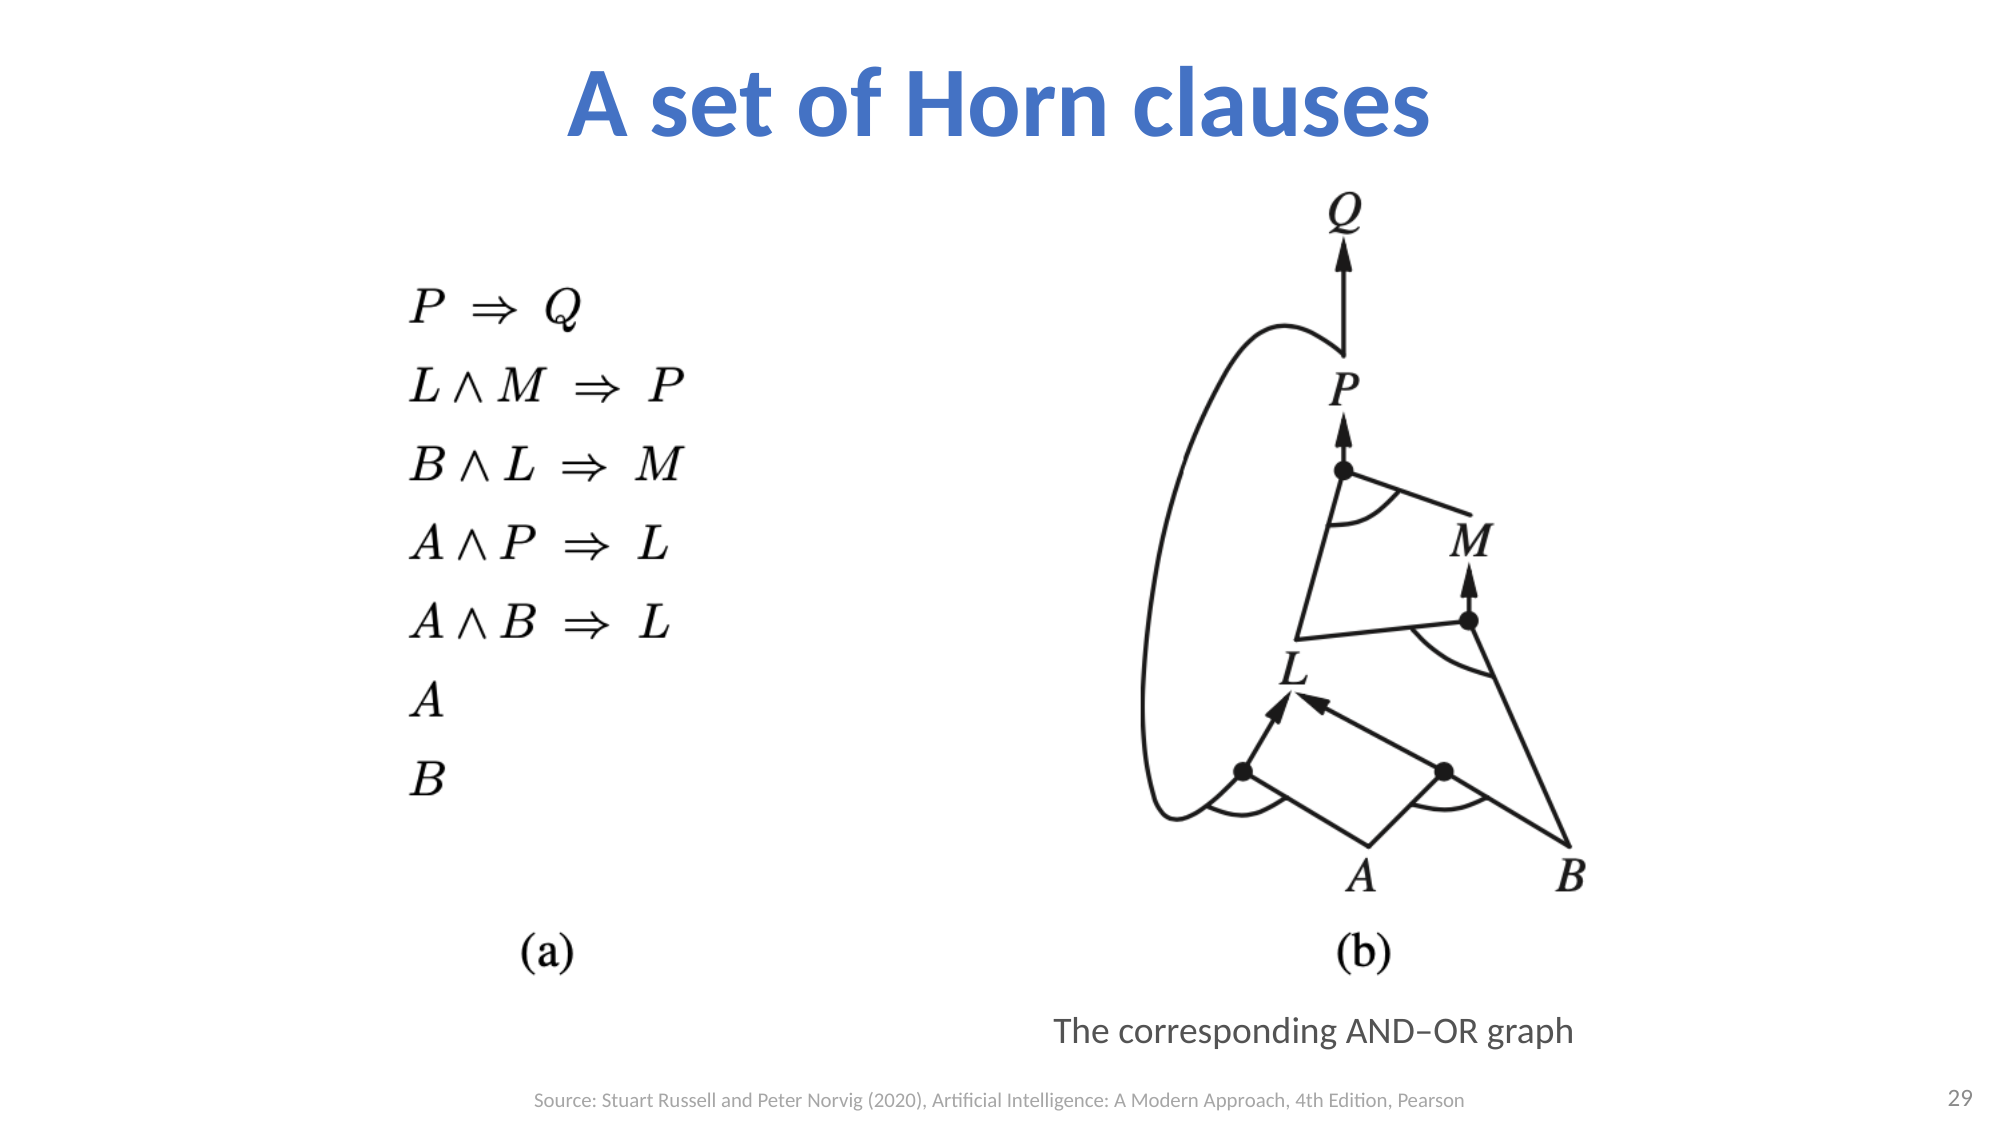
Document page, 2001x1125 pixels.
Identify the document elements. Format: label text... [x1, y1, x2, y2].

slide_number 29 [1830, 1076, 1989, 1116]
text_box Source: Stuart Russell and Peter Norvig (2020), Artificial Intelligence: A Modern Approach, 4th Edition, Pearson [427, 1079, 1573, 1119]
picture [381, 172, 1607, 990]
text_box The corresponding AND–OR graph [1038, 998, 1591, 1059]
title A set of Horn clauses [291, 20, 1709, 173]
